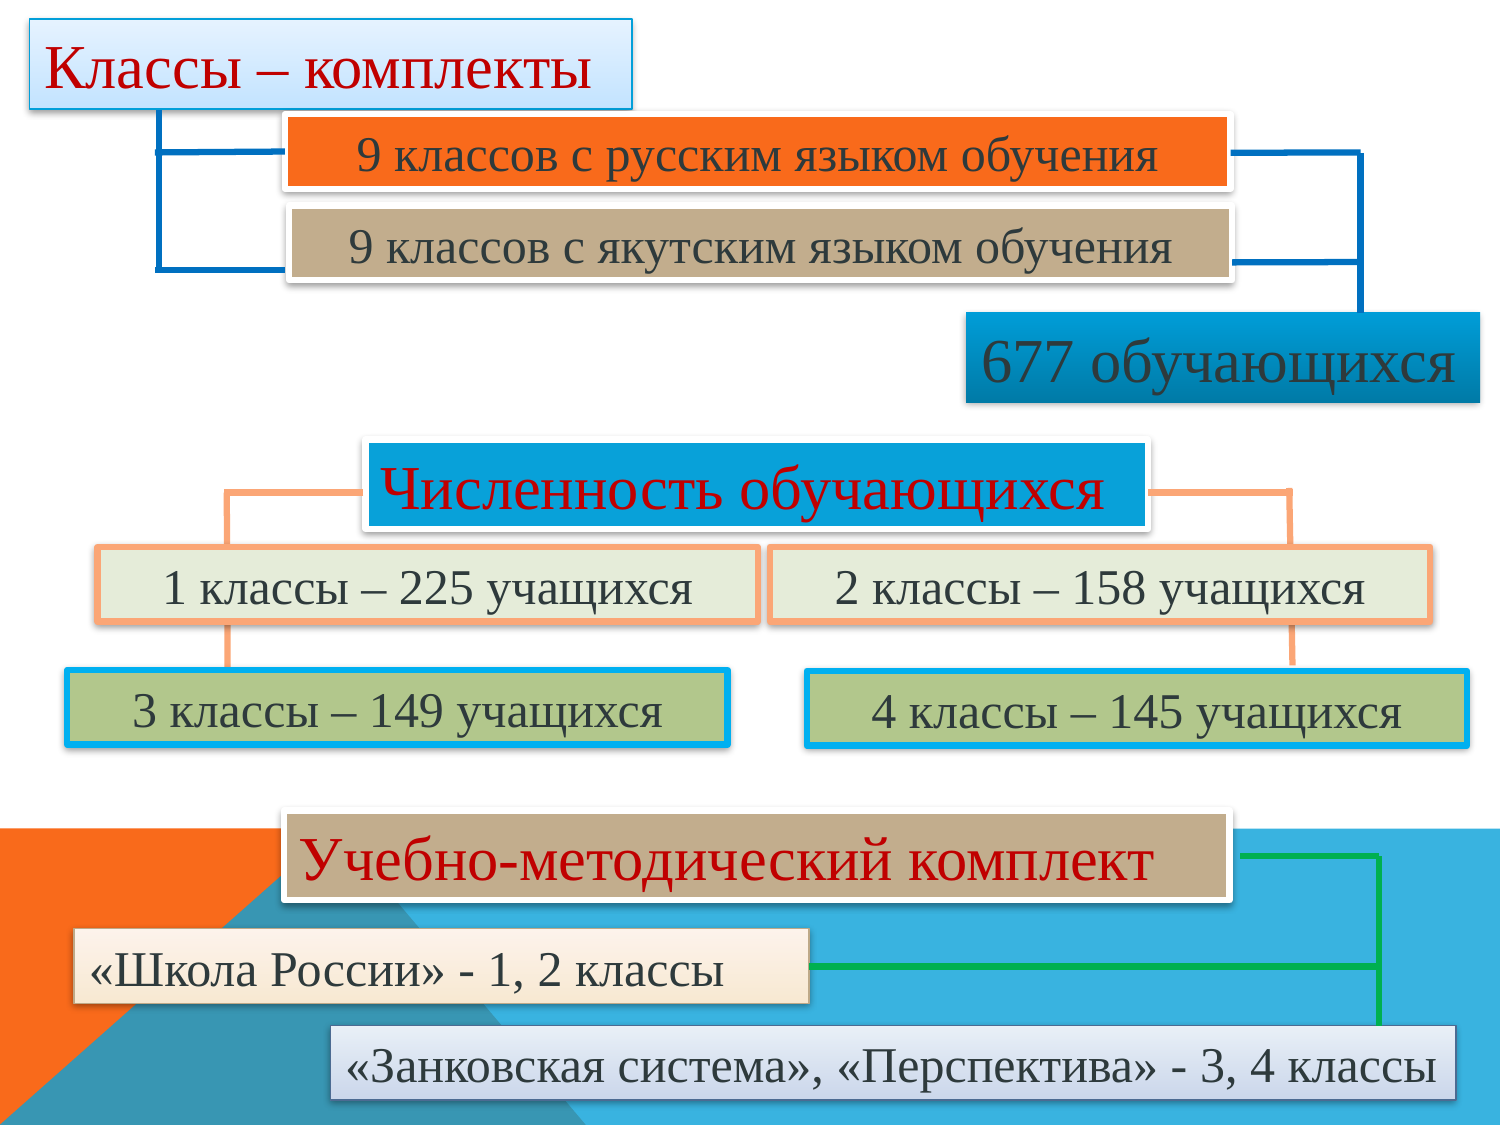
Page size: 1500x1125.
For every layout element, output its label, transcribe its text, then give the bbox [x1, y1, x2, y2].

text_box 9 классов с якутским языком обучения [286, 202, 1235, 283]
text_box 9 классов с русским языком обучения [282, 111, 1234, 192]
text_box Численность обучающихся [362, 436, 1151, 532]
text_box 4 классы – 145 учащихся [804, 668, 1470, 749]
text_box Классы – комплекты [29, 18, 633, 110]
text_box 677 обучающихся [966, 312, 1481, 403]
text_box «Школа России» - 1, 2 классы [73, 928, 810, 1004]
text_box «Занковская система», «Перспектива» - 3, 4 классы [330, 1025, 1457, 1101]
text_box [1289, 499, 1293, 666]
text_box 3 классы – 149 учащихся [64, 667, 731, 748]
text_box 1 классы – 225 учащихся [232, 544, 761, 625]
text_box 2 классы – 158 учащихся [1297, 544, 1433, 625]
text_box 1 классы – 225 учащихся [94, 544, 221, 625]
text_box Учебно-методический комплект [281, 807, 1233, 903]
text_box 2 классы – 158 учащихся [767, 544, 1283, 625]
